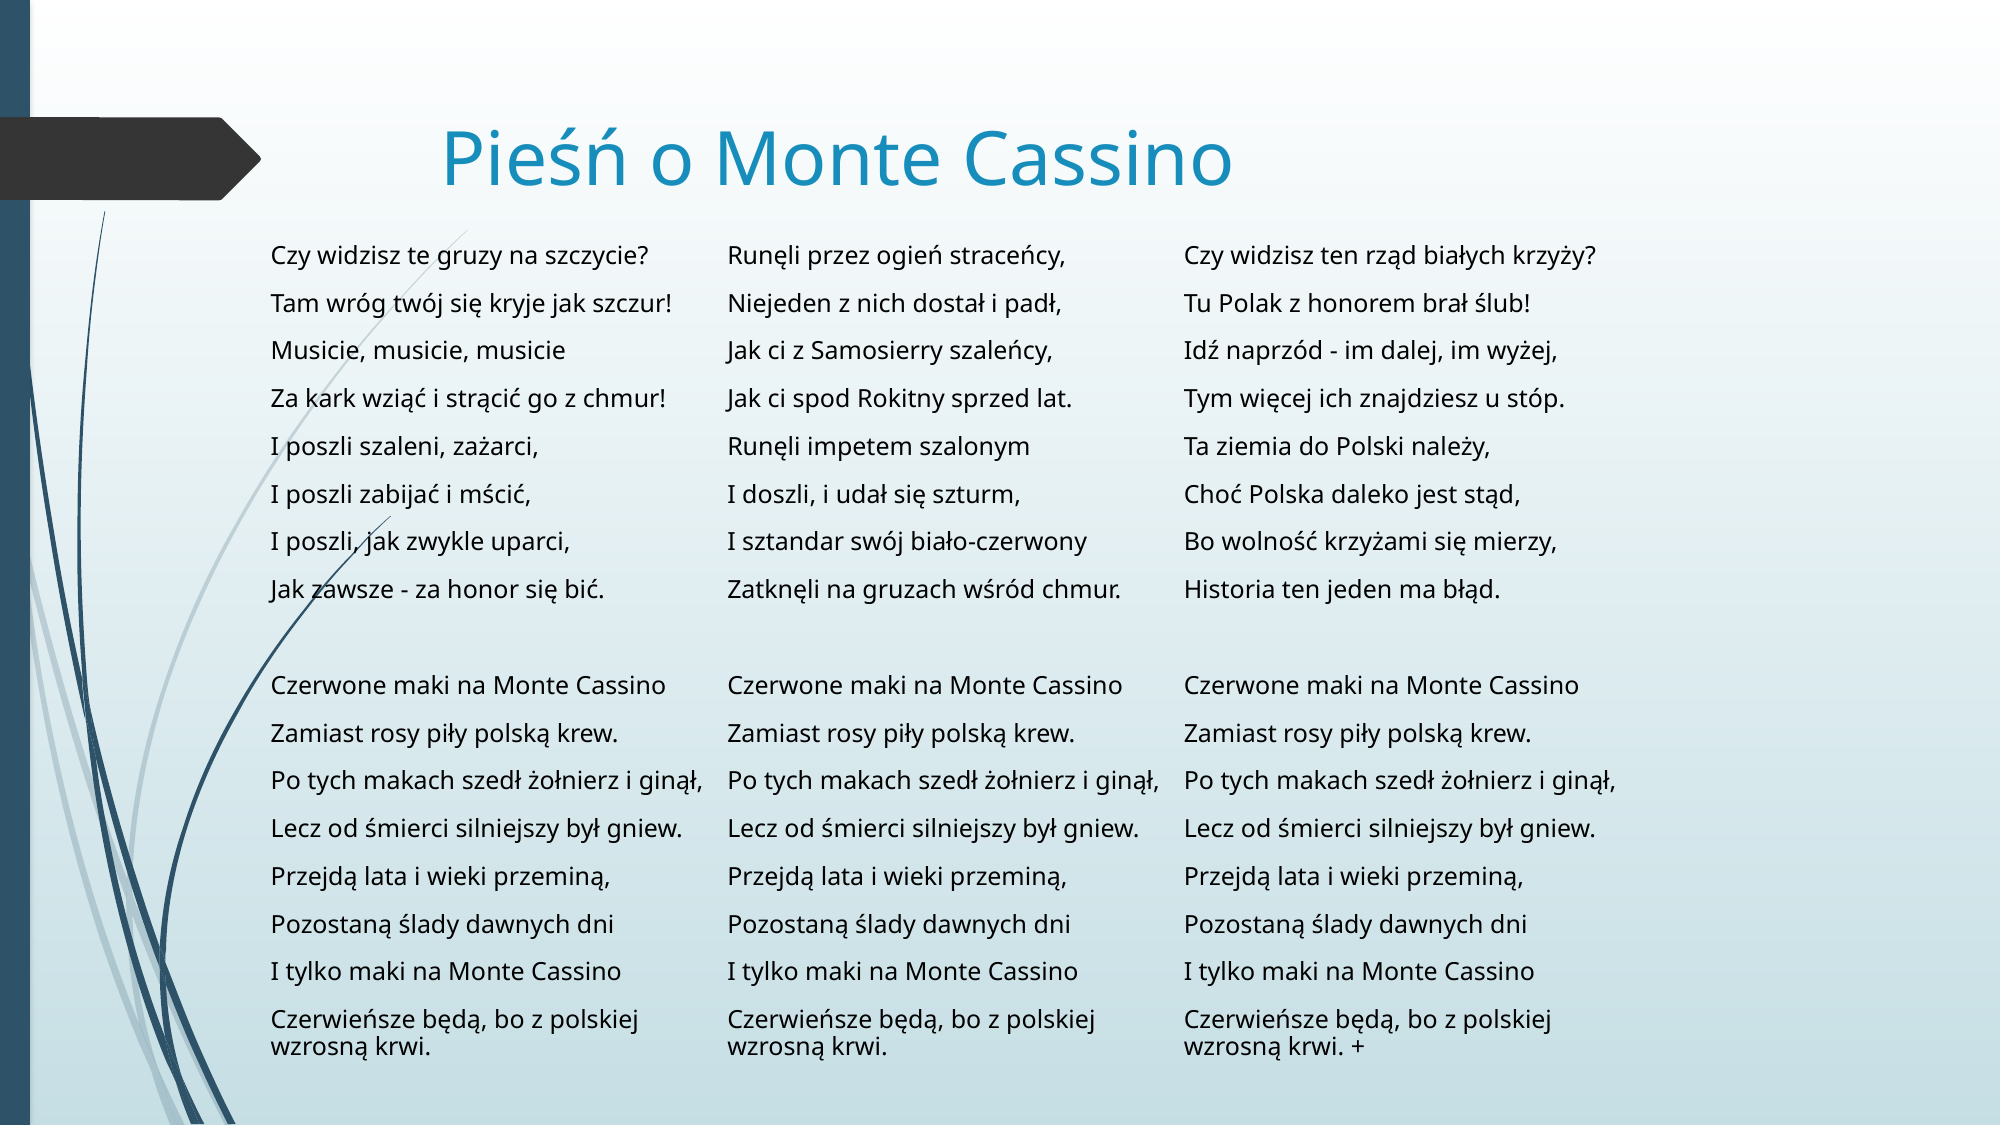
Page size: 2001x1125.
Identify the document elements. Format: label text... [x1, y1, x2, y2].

title Pieśń o Monte Cassino [425, 102, 1888, 313]
list Czy widzisz te gruzy na szczycie? Tam wróg twój się kryje jak szczur! Musicie, musicie, musicie Za kark wziąć i strącić go z chmur! I poszli szaleni, zażarci, I poszli zabijać i mścić, I poszli, jak zwykle uparci, Jak zawsze - za honor się bić. Czerwone maki na Monte Cassino Zamiast rosy piły polską krew. Po tych makach szedł żołnierz i ginął, Lecz od śmierci silniejszy był gniew. Przejdą lata i wieki przeminą, Pozostaną ślady dawnych dni I tylko maki na Monte Cassino Czerwieńsze będą, bo z polskiej wzrosną krwi. Runęli przez ogień straceńcy, Niejeden z nich dostał i padł, Jak ci z Samosierry szaleńcy, Jak ci spod Rokitny sprzed lat. Runęli impetem szalonym I doszli, i udał się szturm, I sztandar swój biało-czerwony Zatknęli na gruzach wśród chmur. Czerwone maki na Monte Cassino Zamiast rosy piły polską krew. Po tych makach szedł żołnierz i ginął, Lecz od śmierci silniejszy był gniew. Przejdą lata i wieki przeminą, Pozostaną ślady dawnych dni I tylko maki na Monte Cassino Czerwieńsze będą, bo z polskiej wzrosną krwi. Czy widzisz ten rząd białych krzyży? Tu Polak z honorem brał ślub! Idź naprzód - im dalej, im wyżej, Tym więcej ich znajdziesz u stóp. Ta ziemia do Polski należy, Choć Polska daleko jest stąd, Bo wolność krzyżami się mierzy, Historia ten jeden ma błąd. Czerwone maki na Monte Cassino Zamiast rosy piły polską krew. Po tych makach szedł żołnierz i ginął, Lecz od śmierci silniejszy był gniew. Przejdą lata i wieki przeminą, Pozostaną ślady dawnych dni I tylko maki na Monte Cassino Czerwieńsze będą, bo z polskiej wzrosną krwi. + [255, 235, 1656, 465]
